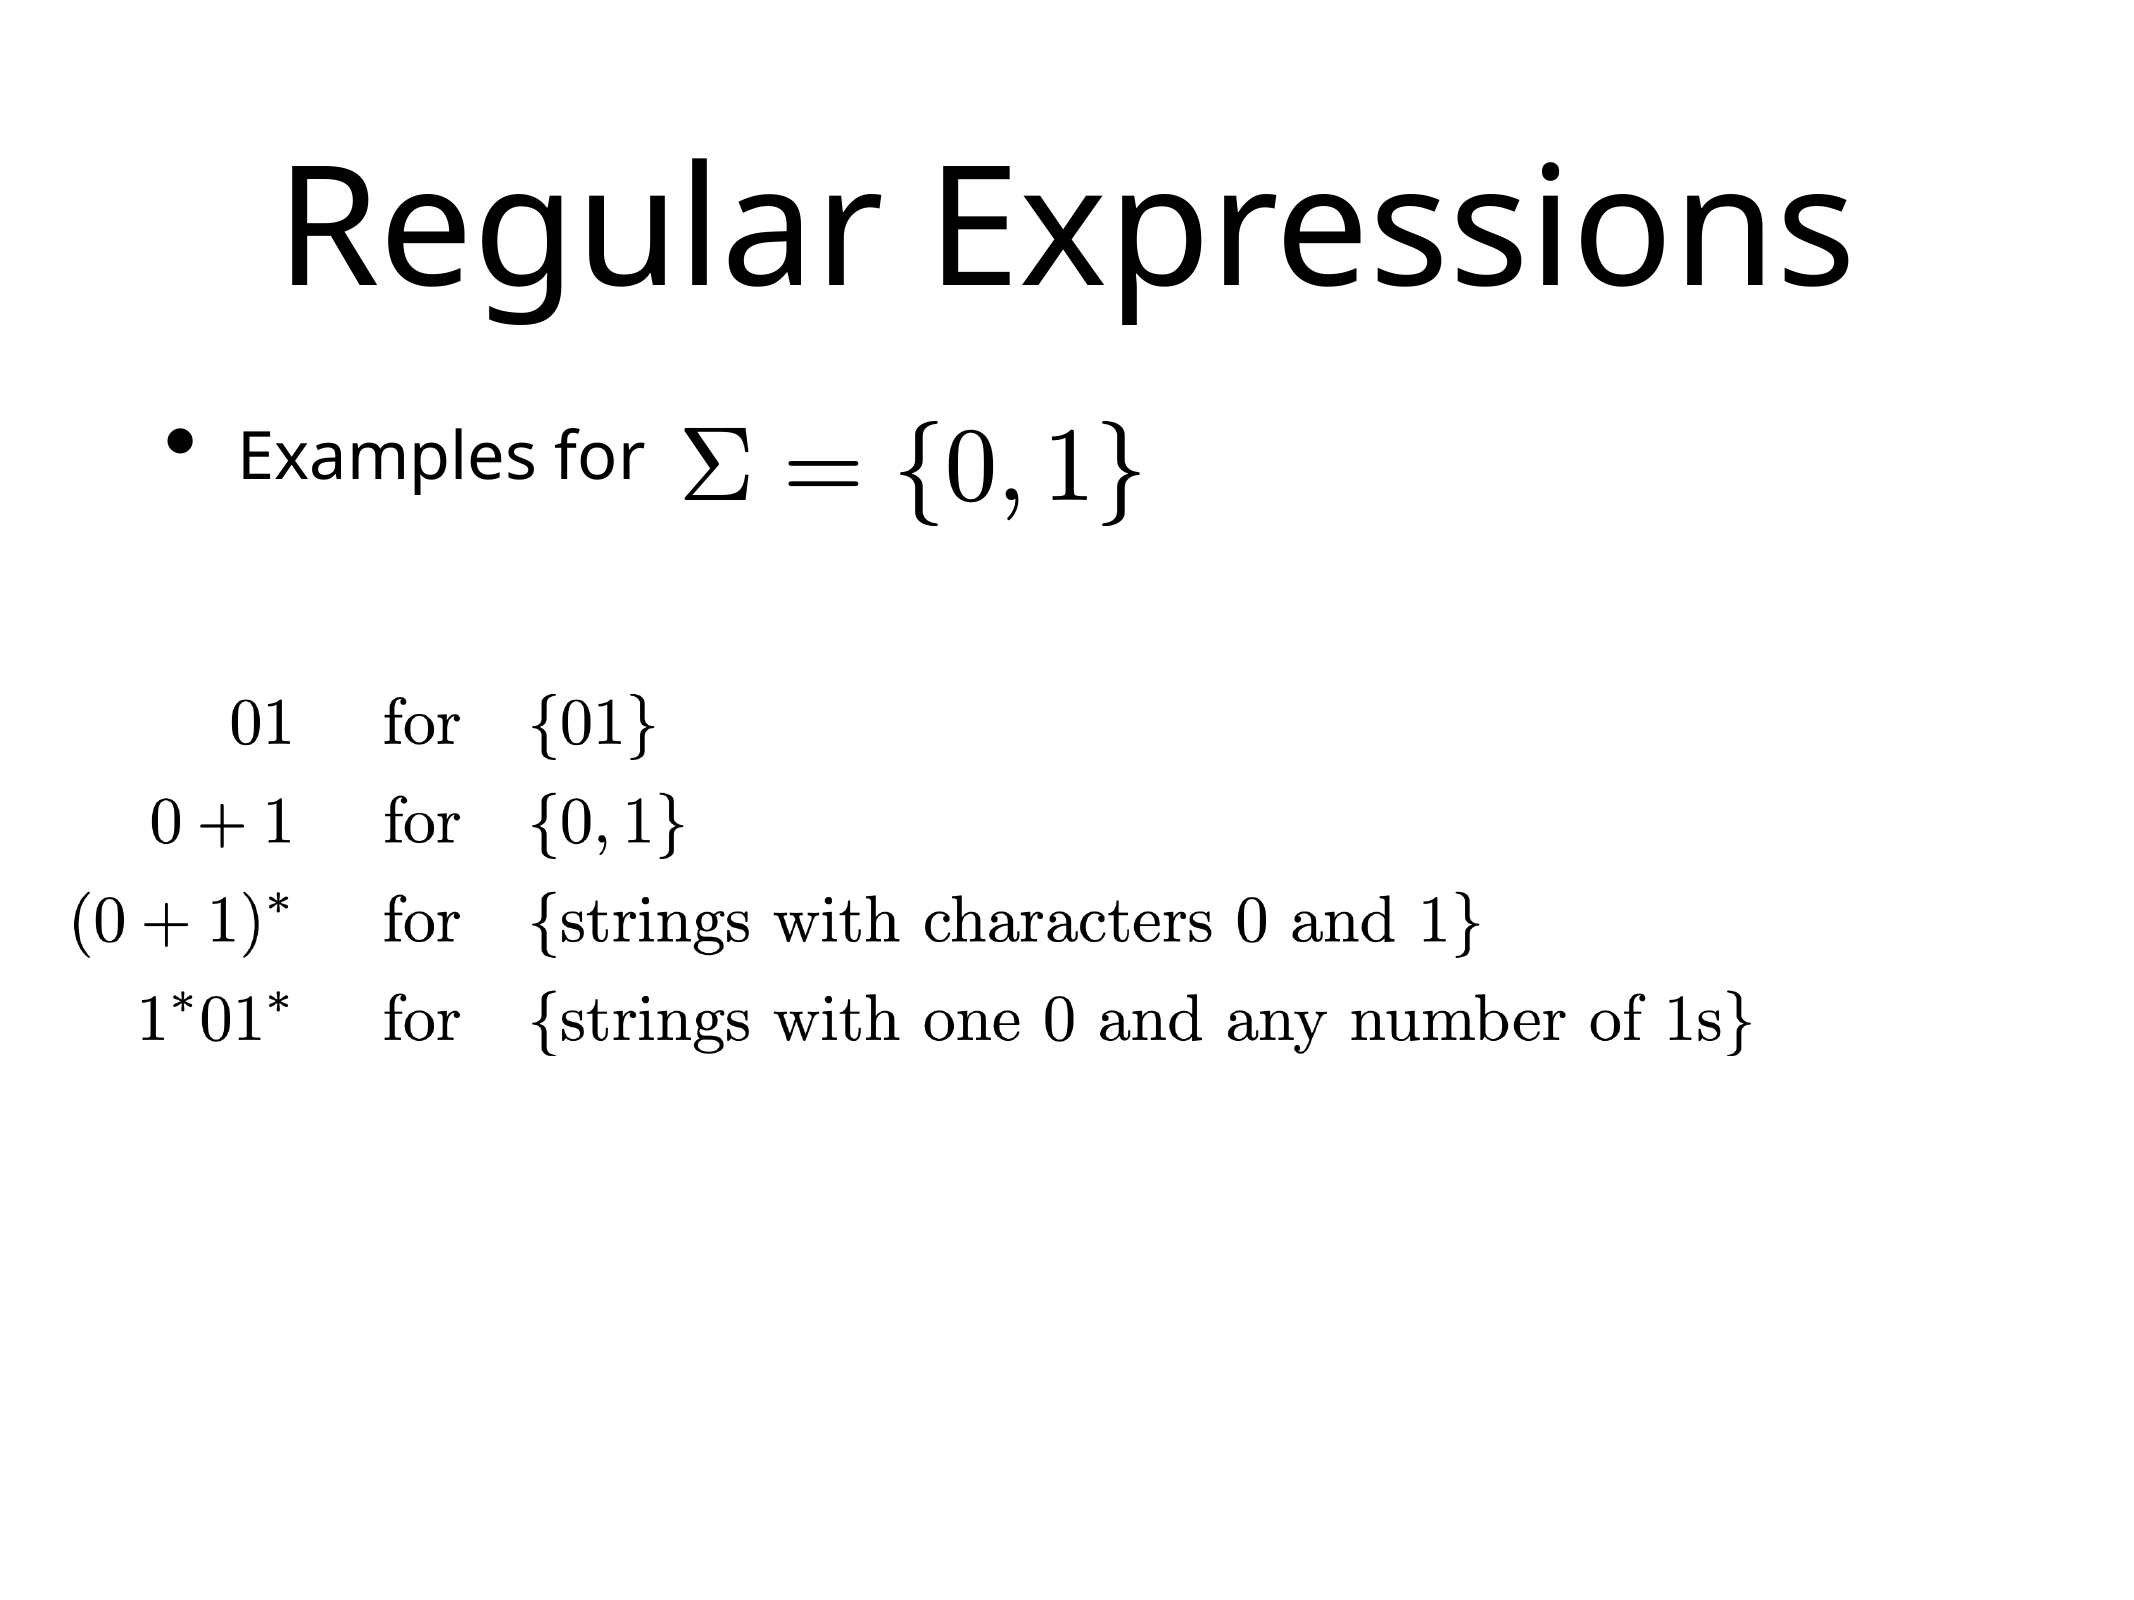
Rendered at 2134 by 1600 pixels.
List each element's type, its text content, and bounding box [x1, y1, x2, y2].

picture [73, 694, 1752, 1058]
picture [684, 421, 1141, 526]
title Regular Expressions [155, 41, 1978, 397]
list Examples for [155, 403, 1978, 1436]
